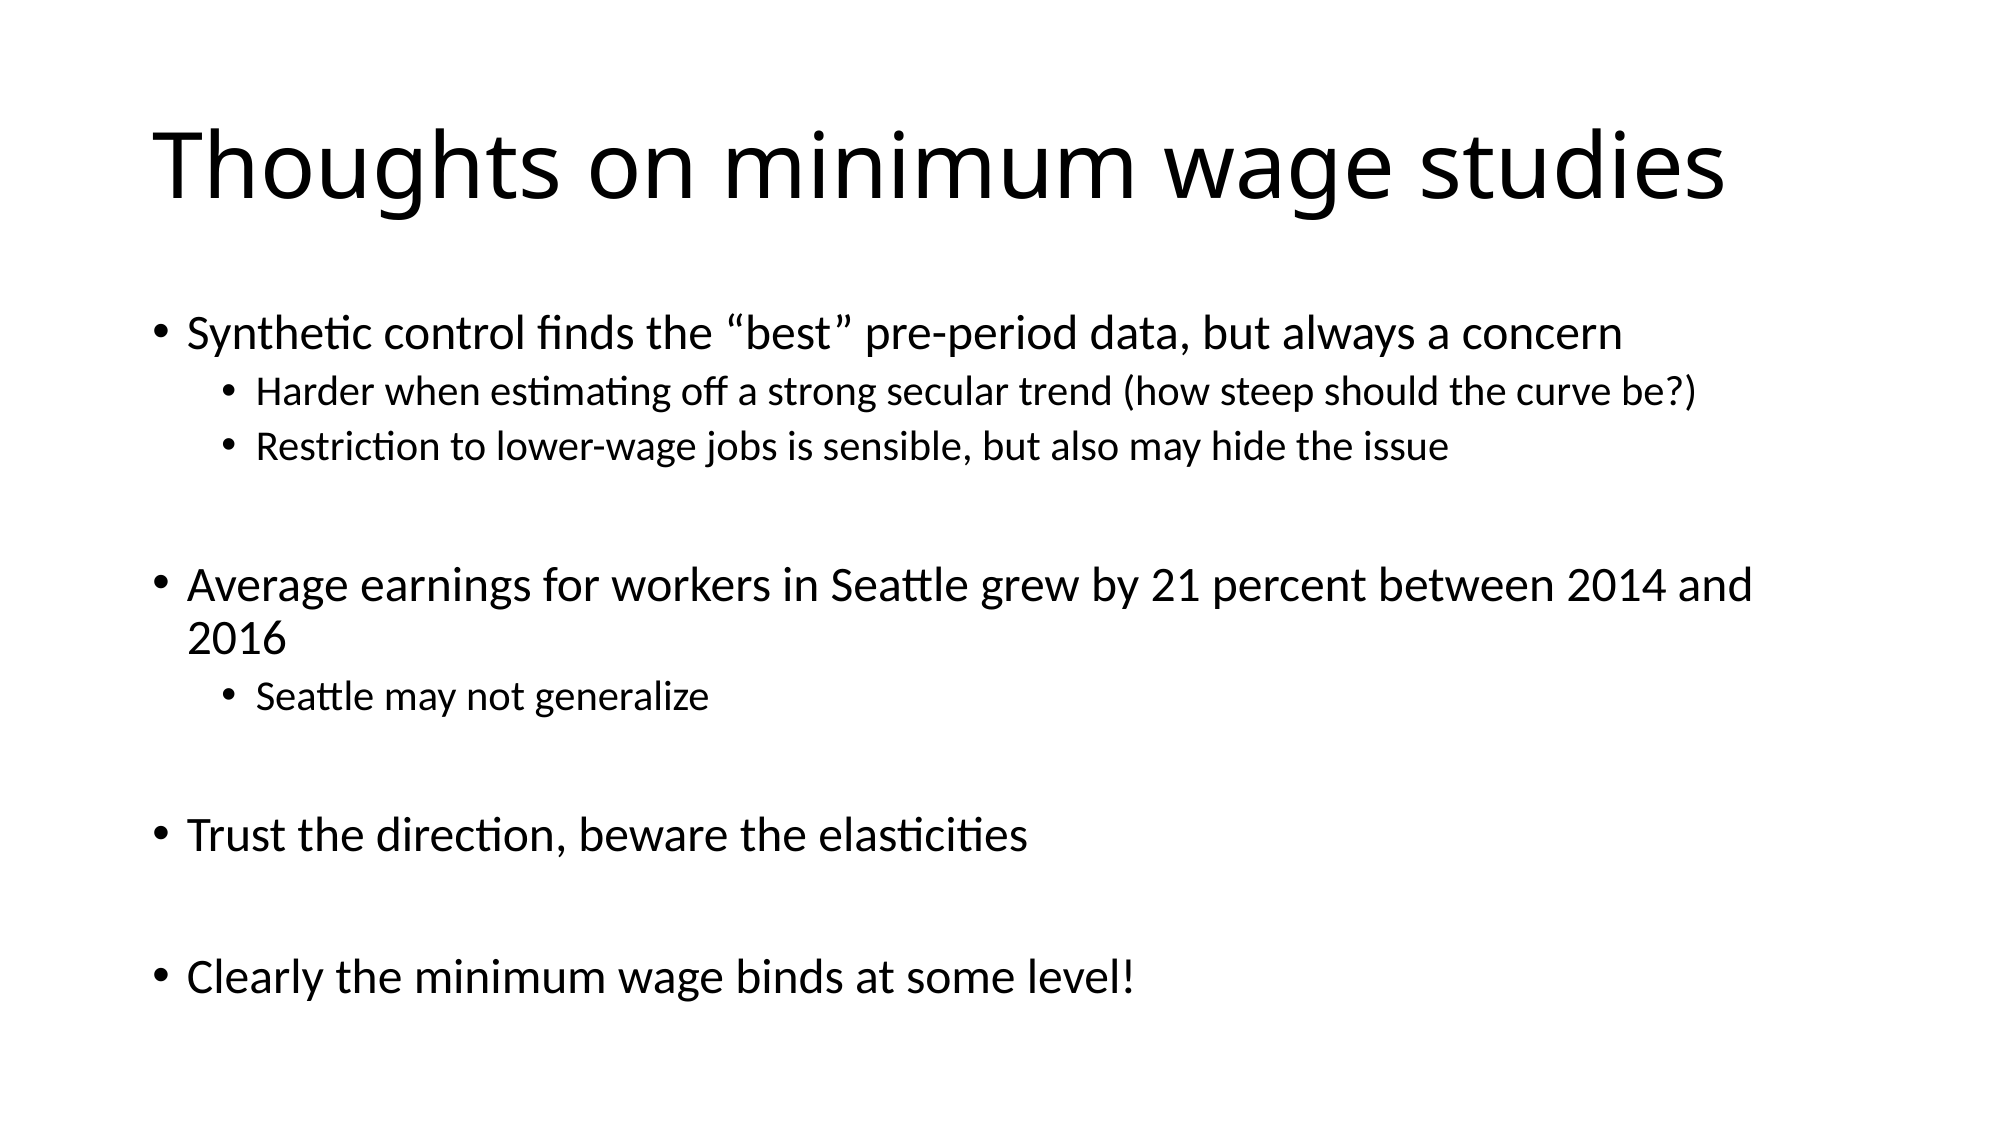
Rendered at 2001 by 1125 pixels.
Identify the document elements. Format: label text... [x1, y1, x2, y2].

list Synthetic control finds the “best” pre-period data, but always a concern Harder when estimating off a strong secular trend (how steep should the curve be?) Restriction to lower-wage jobs is sensible, but also may hide the issue Average earnings for workers in Seattle grew by 21 percent between 2014 and 2016 Seattle may not generalize Trust the direction, beware the elasticities Clearly the minimum wage binds at some level! [137, 299, 1863, 1014]
title Thoughts on minimum wage studies [137, 59, 1863, 278]
